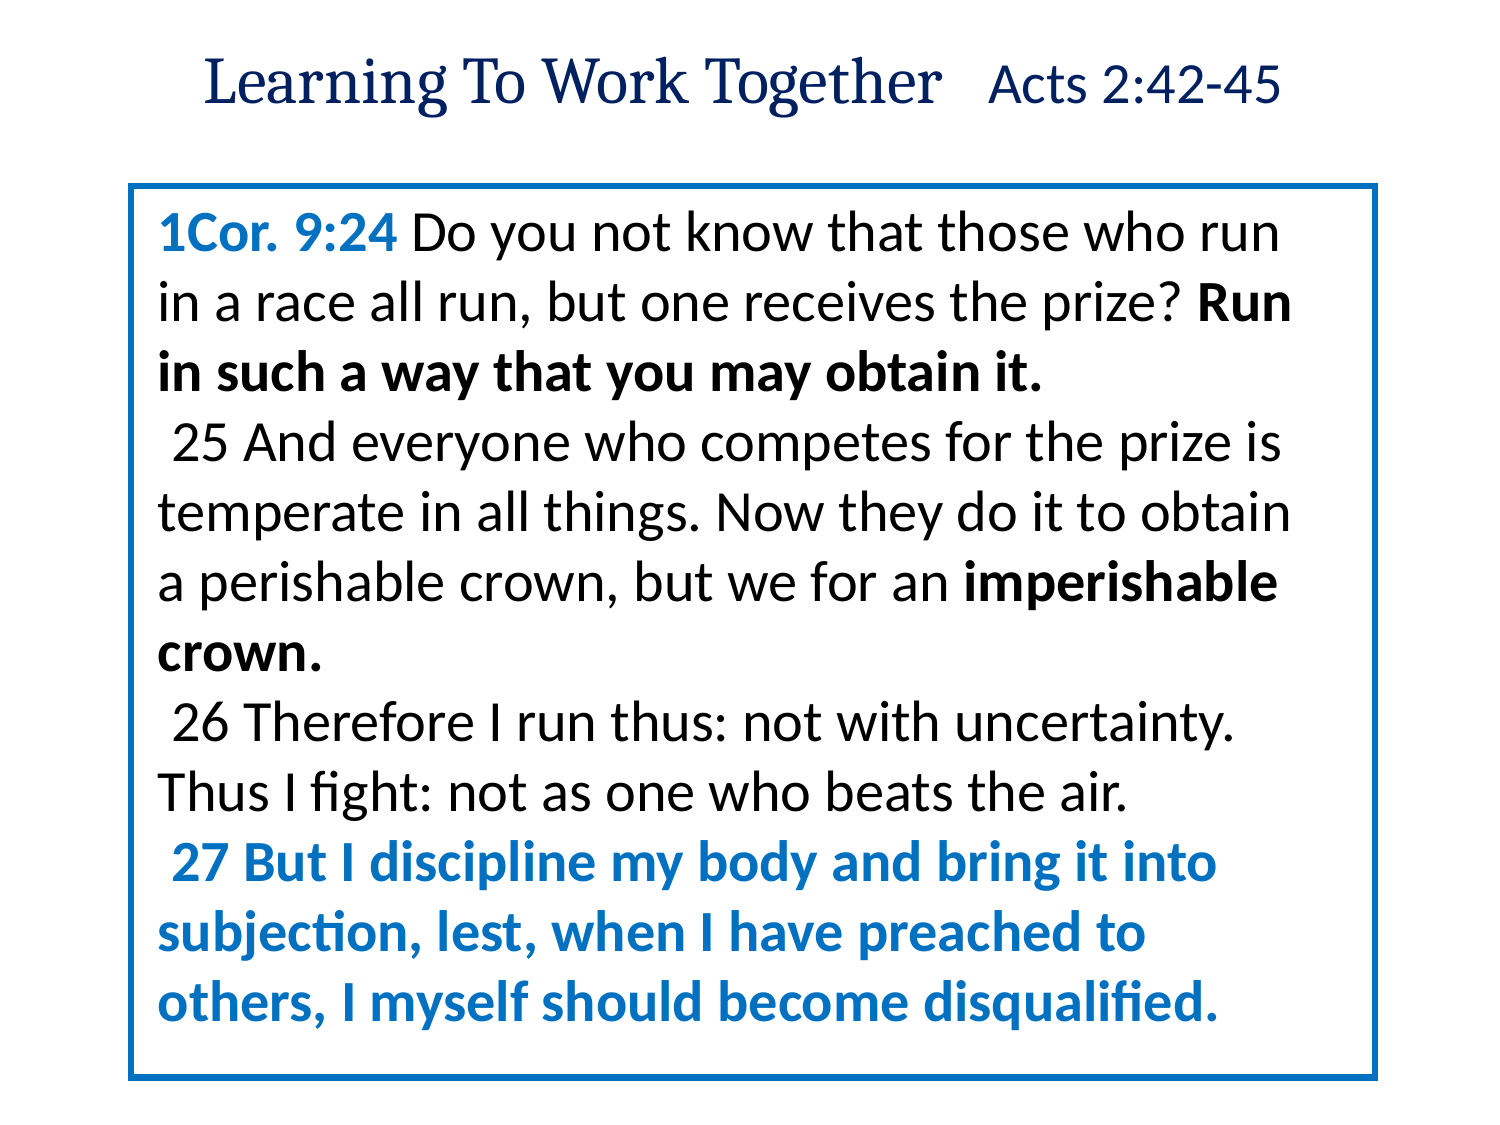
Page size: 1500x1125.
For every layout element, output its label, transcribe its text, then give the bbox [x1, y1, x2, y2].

text_box [130, 185, 1376, 1078]
text_box Learning To Work Together Acts 2:42-45 [0, 29, 1500, 124]
